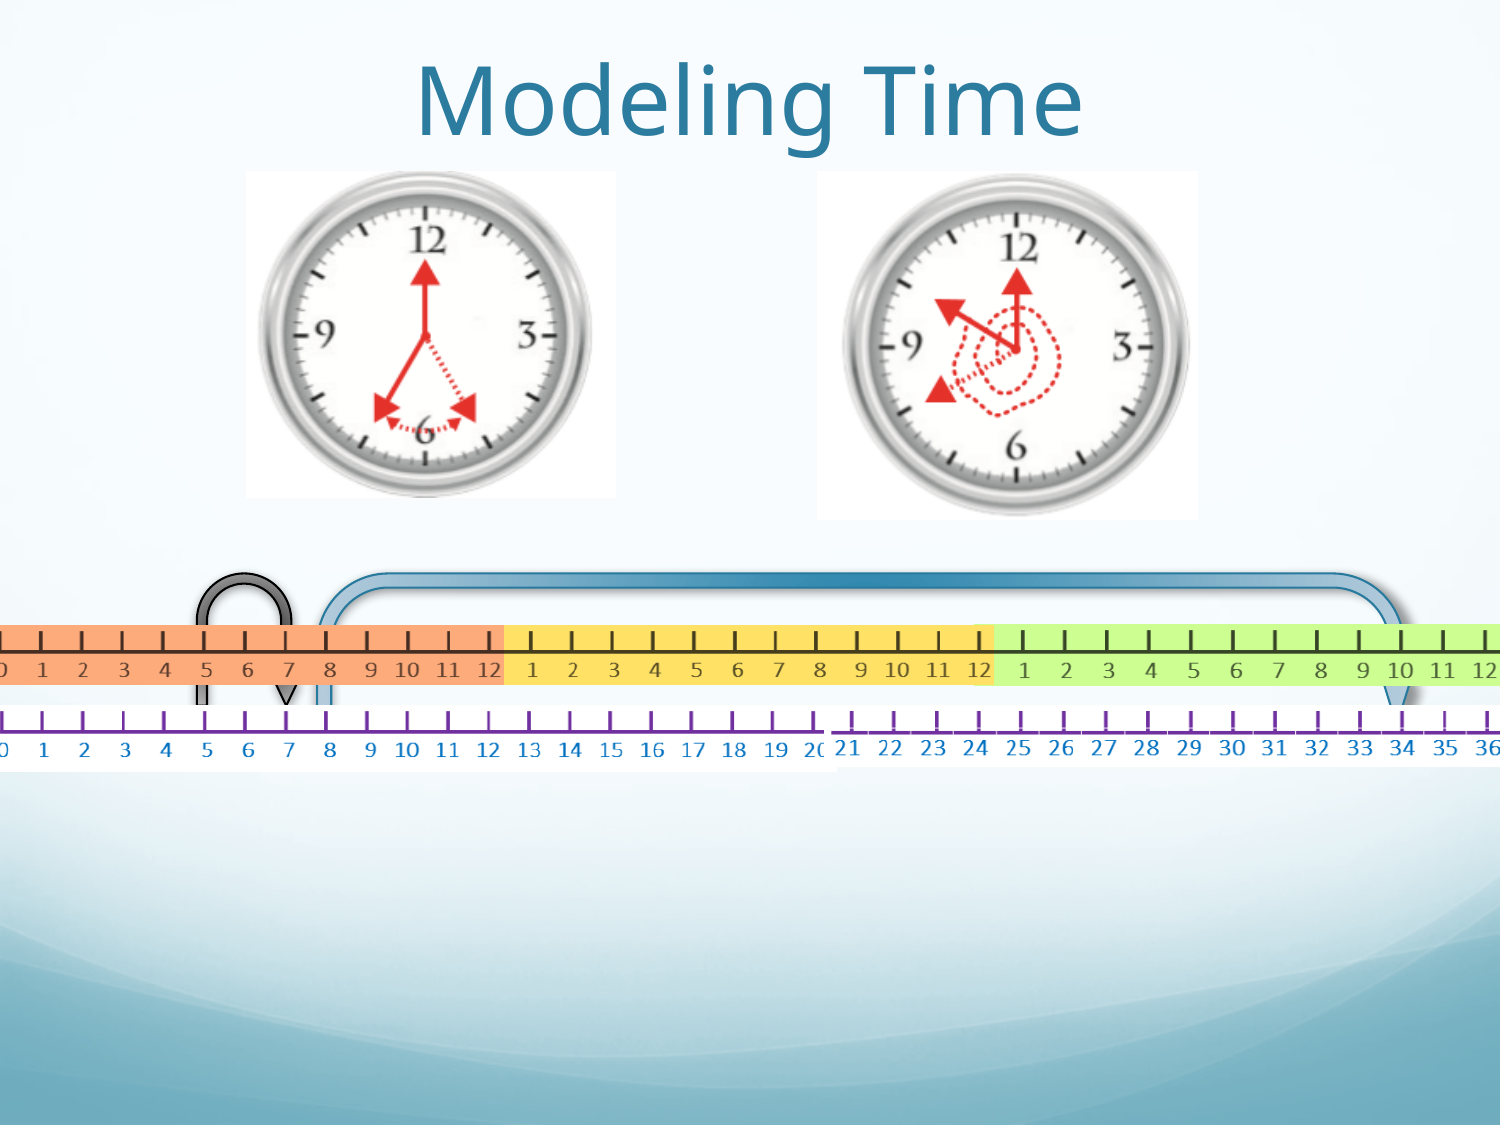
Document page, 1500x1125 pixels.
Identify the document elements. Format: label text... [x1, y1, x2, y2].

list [246, 170, 616, 498]
text_box [281, 695, 292, 704]
picture [0, 0, 1500, 1125]
title Modeling Time [90, 17, 1410, 163]
text_box [320, 573, 1401, 623]
text_box [196, 573, 292, 623]
text_box [1387, 694, 1407, 704]
text_box [196, 695, 207, 704]
text_box [317, 695, 332, 704]
